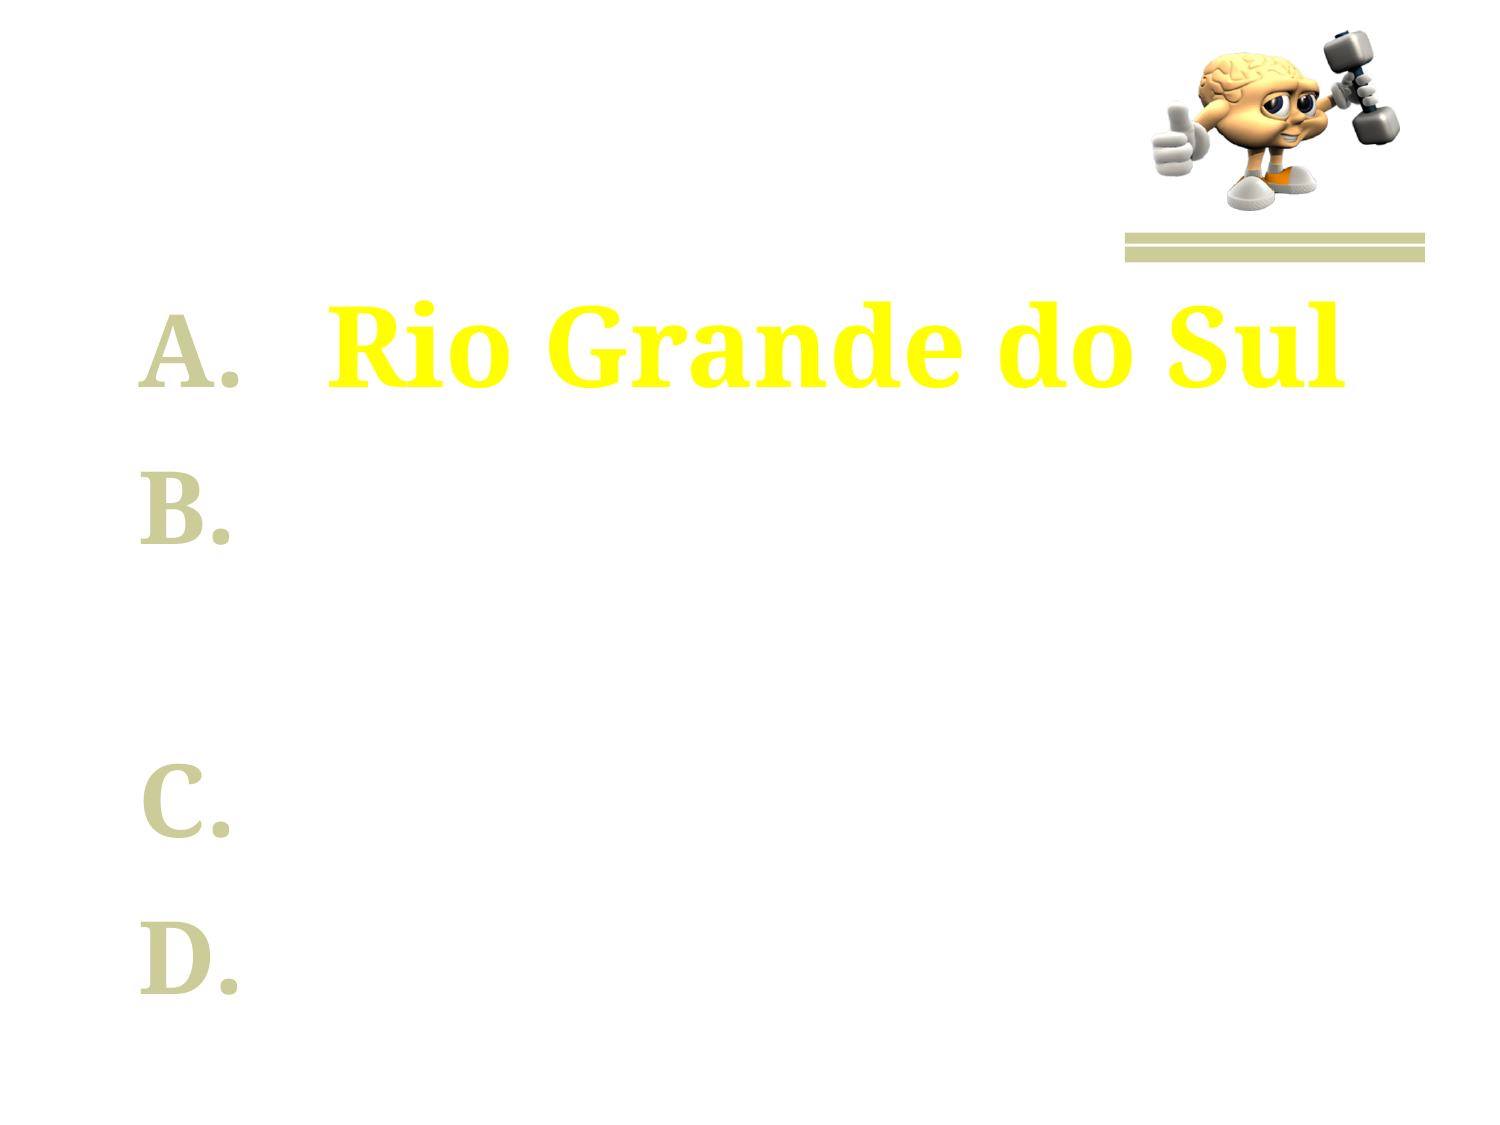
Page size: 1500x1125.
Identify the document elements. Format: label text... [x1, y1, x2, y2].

list Rio Grande do Sul Rio Grande do Norte Sergipe Tocantins [123, 267, 1500, 1083]
picture [1151, 30, 1400, 211]
